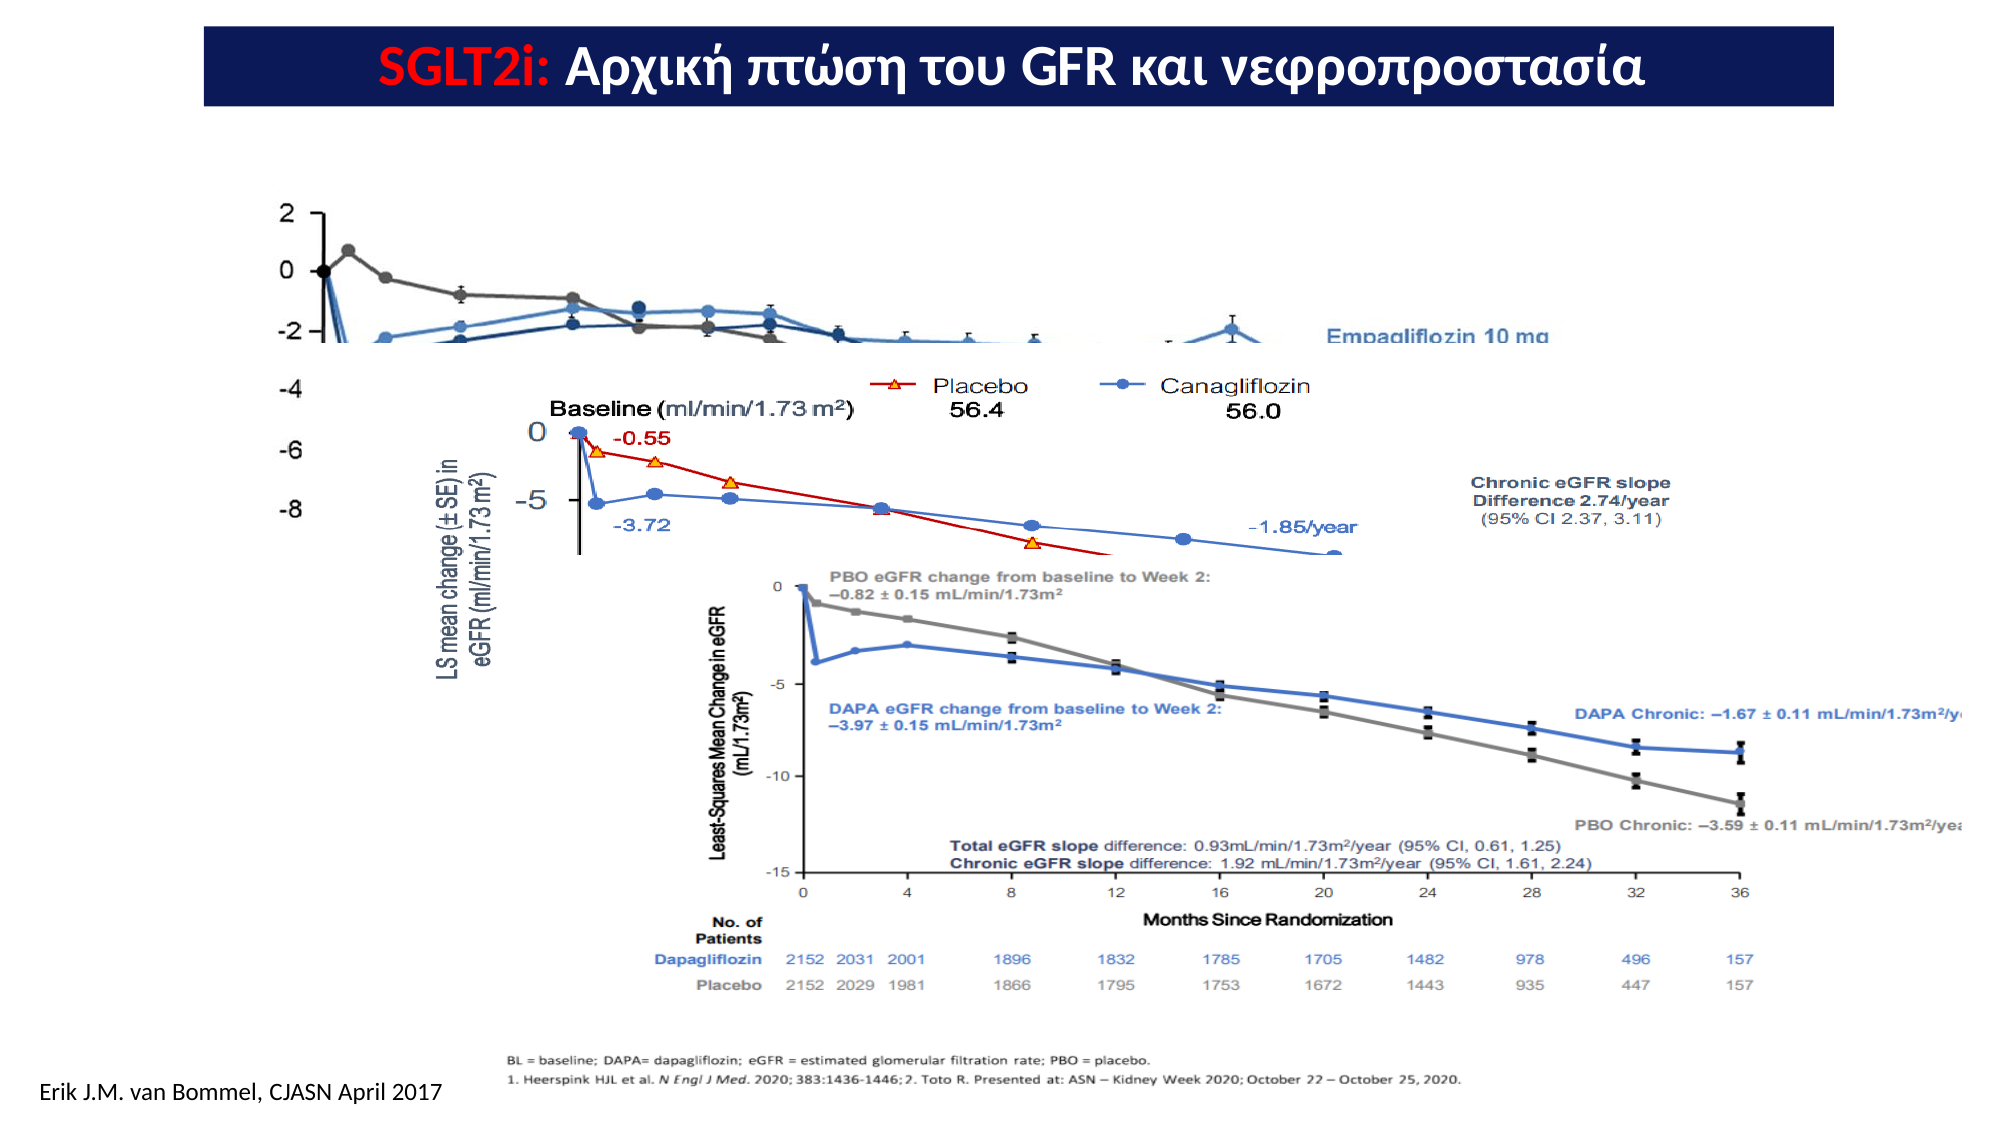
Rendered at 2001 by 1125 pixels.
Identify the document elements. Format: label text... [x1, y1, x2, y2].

picture [271, 184, 1962, 1094]
text_box Erik J.M. van Bommel, CJASN April 2017 [24, 1068, 459, 1113]
text_box SGLT2i: Αρχική πτώση του GFR και νεφροπροστασία [203, 26, 1834, 107]
